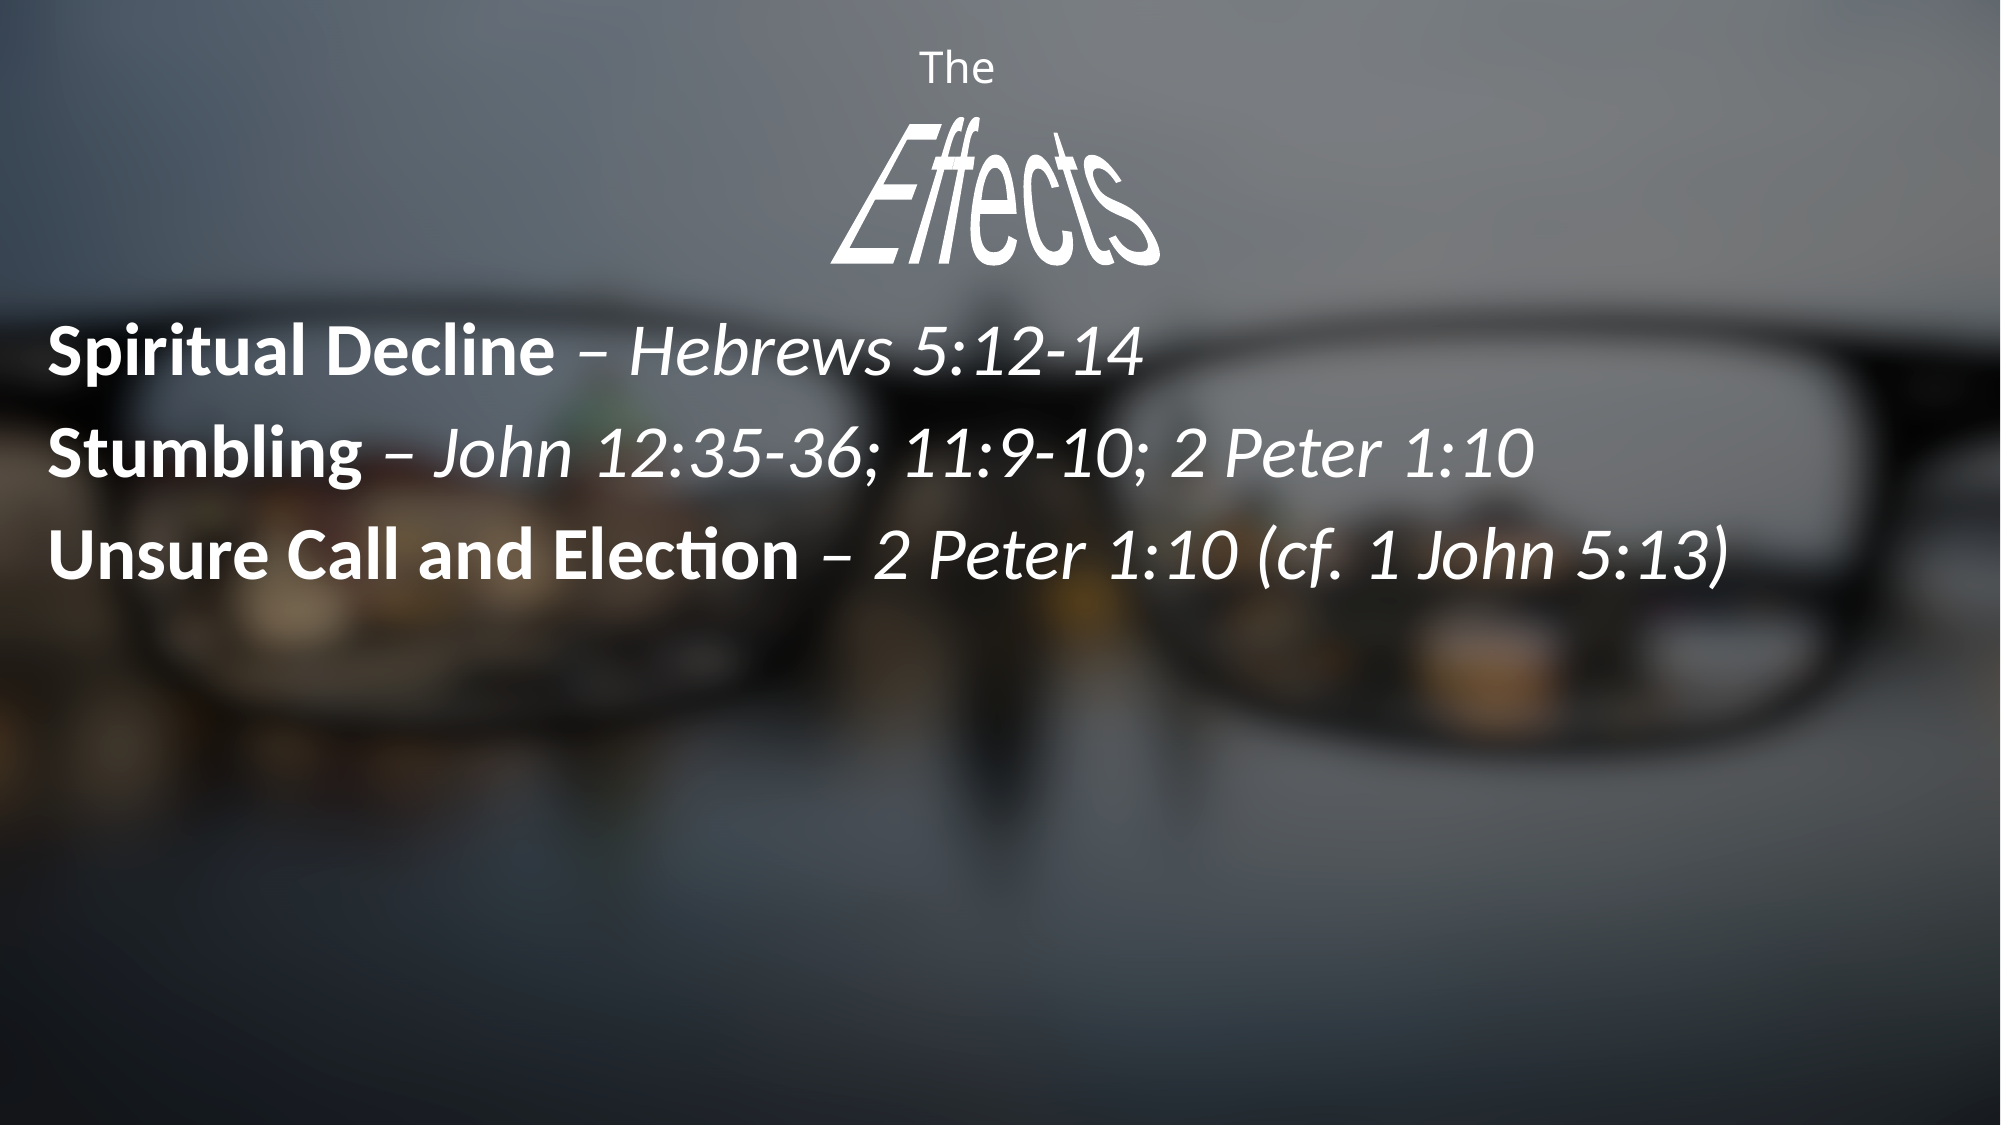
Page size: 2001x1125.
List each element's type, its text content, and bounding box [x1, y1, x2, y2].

picture [0, 0, 2001, 1125]
title The [904, 37, 1096, 101]
list Spiritual Decline – Hebrews 5:12-14 Stumbling – John 12:35-36; 11:9-10; 2 Peter 1:10 Unsure Call and Election – 2 Peter 1:10 (cf. 1 John 5:13) [32, 303, 1968, 1087]
